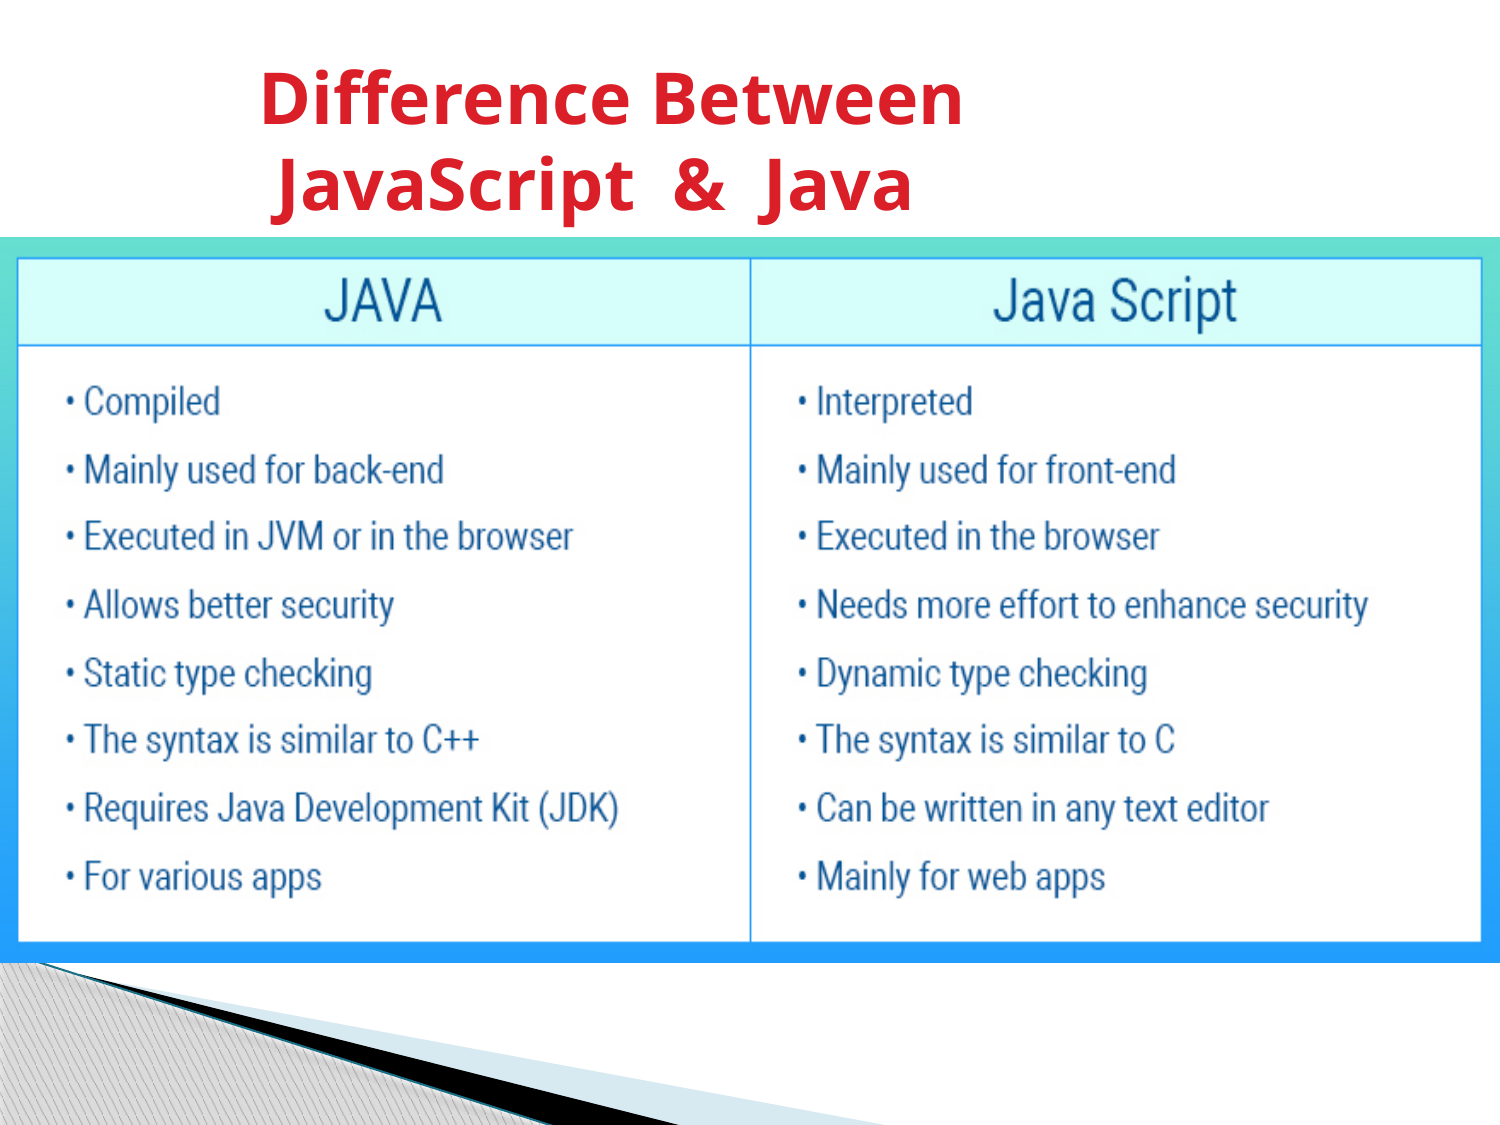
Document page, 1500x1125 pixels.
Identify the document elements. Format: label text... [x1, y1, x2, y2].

title Difference Between JavaScript & Java [75, 45, 1425, 233]
picture [0, 237, 1500, 963]
list [75, 974, 1425, 986]
